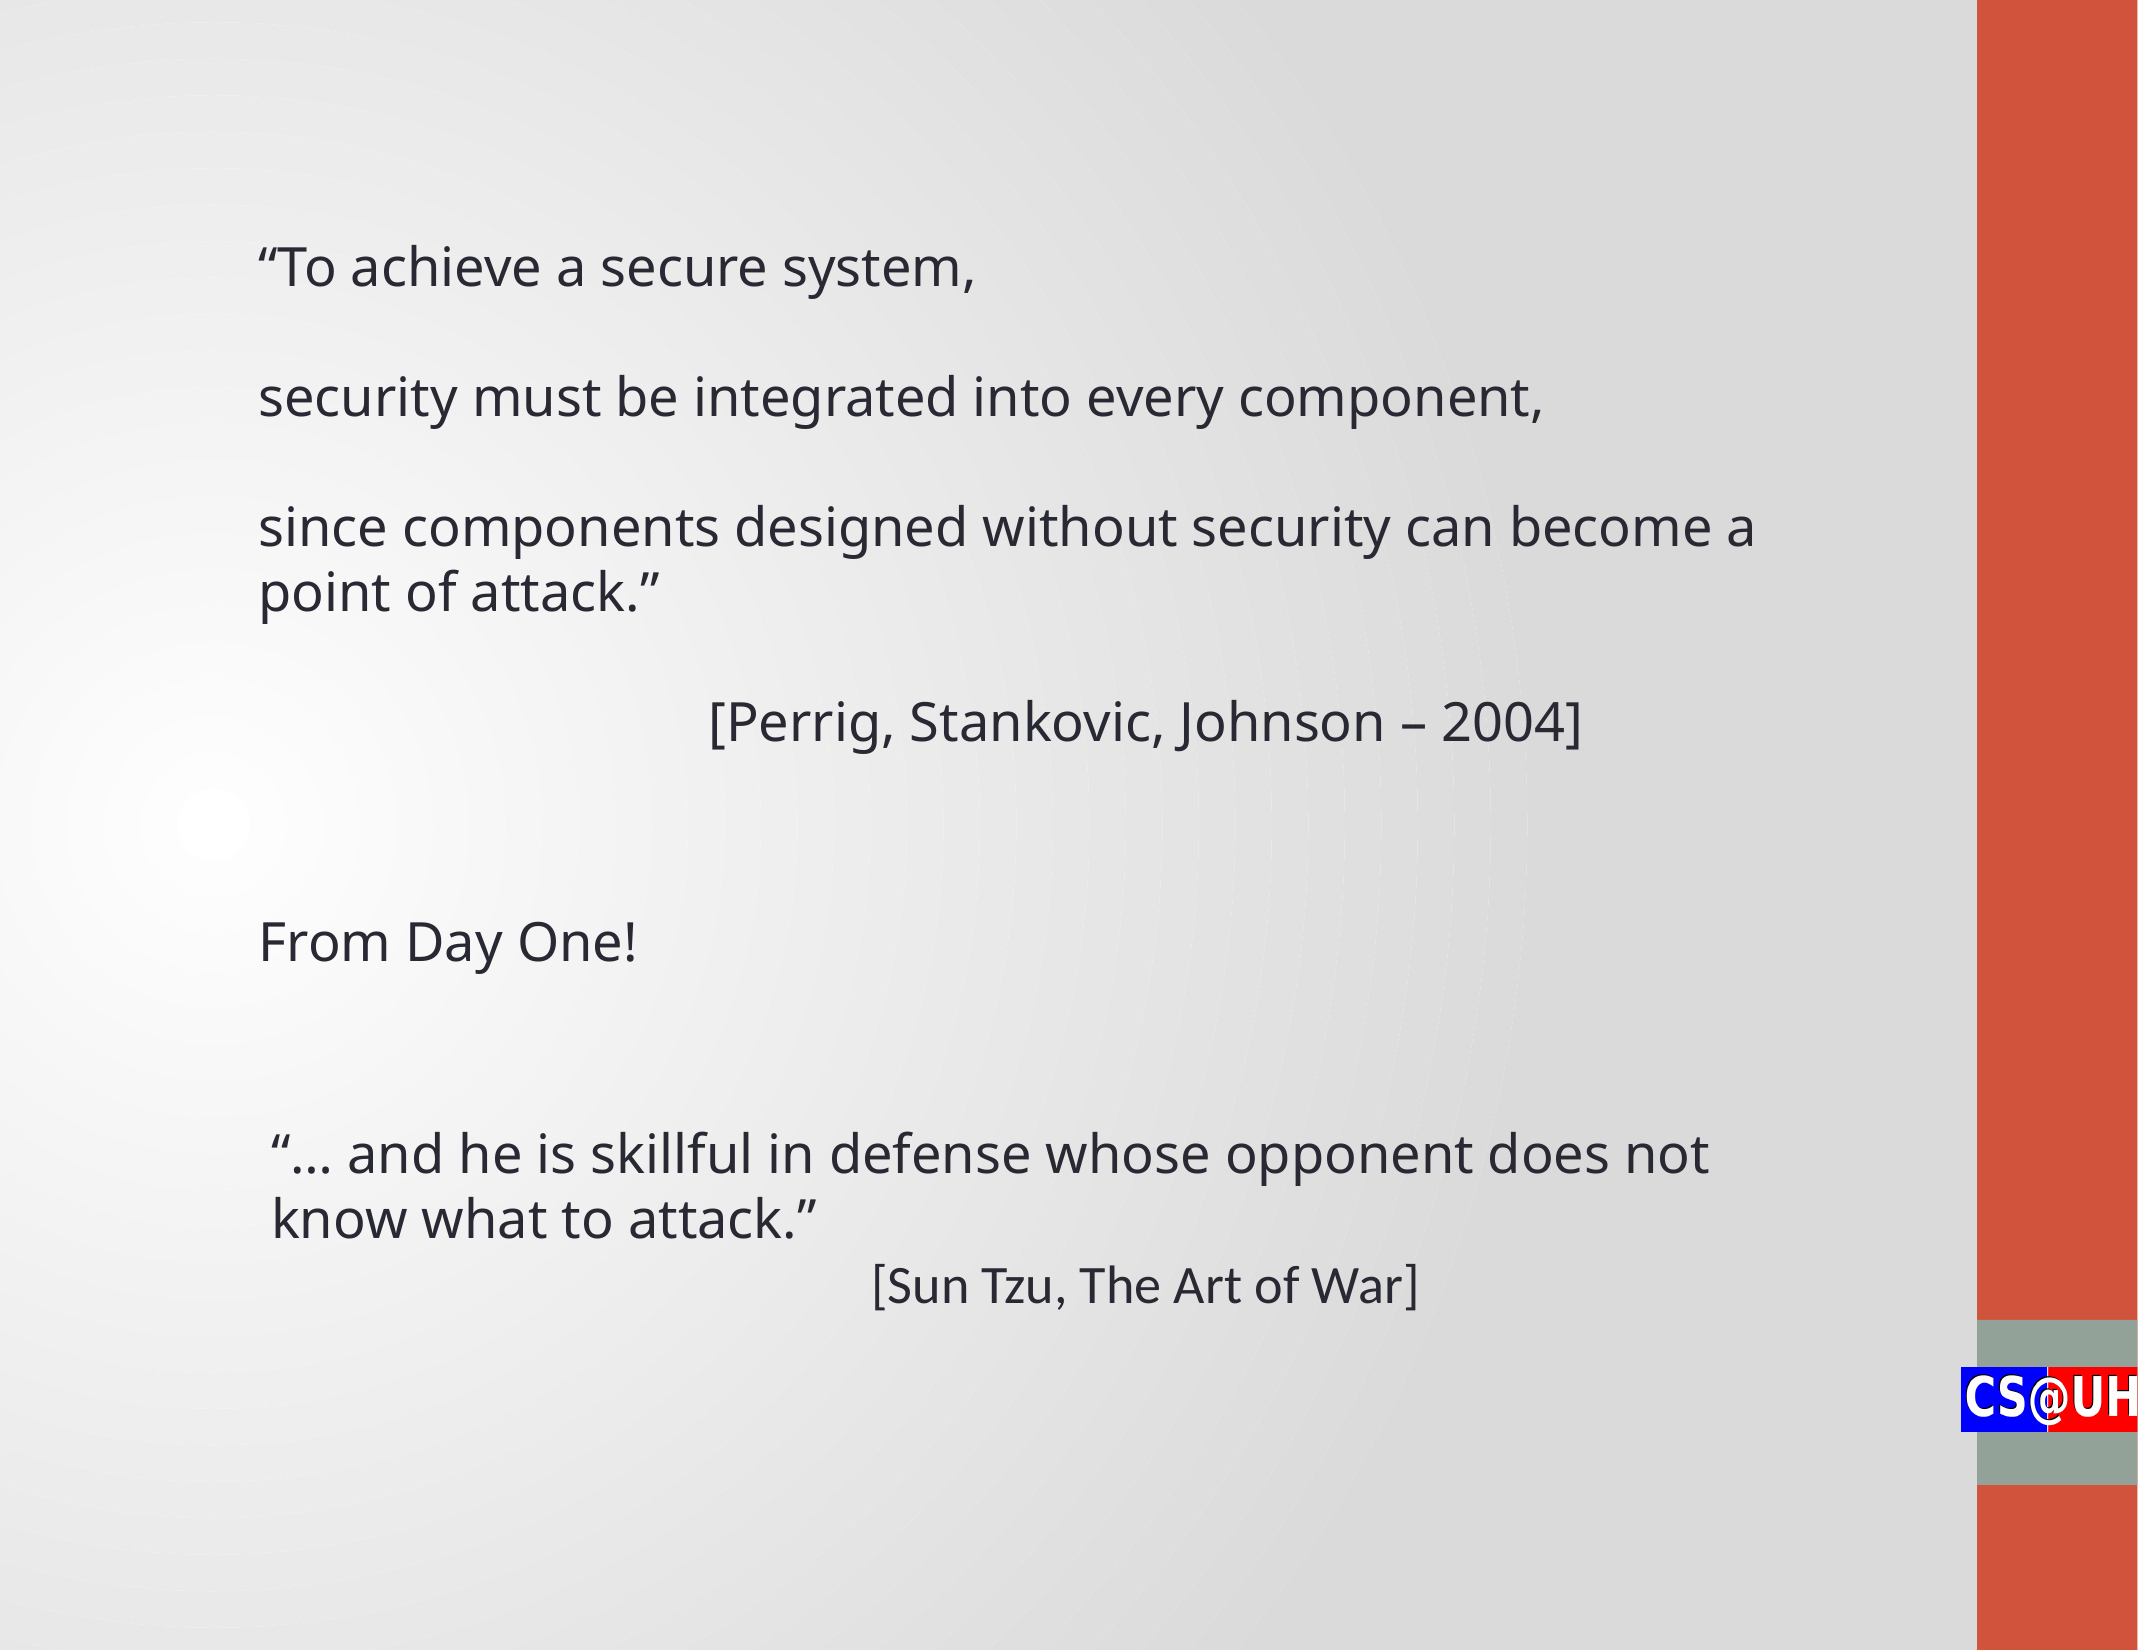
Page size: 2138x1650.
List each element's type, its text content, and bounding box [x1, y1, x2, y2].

text_box From Day One! [243, 899, 1832, 980]
picture [1961, 1366, 2138, 1432]
text_box “To achieve a secure system, security must be integrated into every component, since components designed without security can become a point of attack.” [Perrig, Stankovic, Johnson – 2004] [243, 224, 1819, 825]
text_box “… and he is skillful in defense whose opponent does not know what to attack.” [Sun Tzu, The Art of War] [256, 1112, 1769, 1323]
